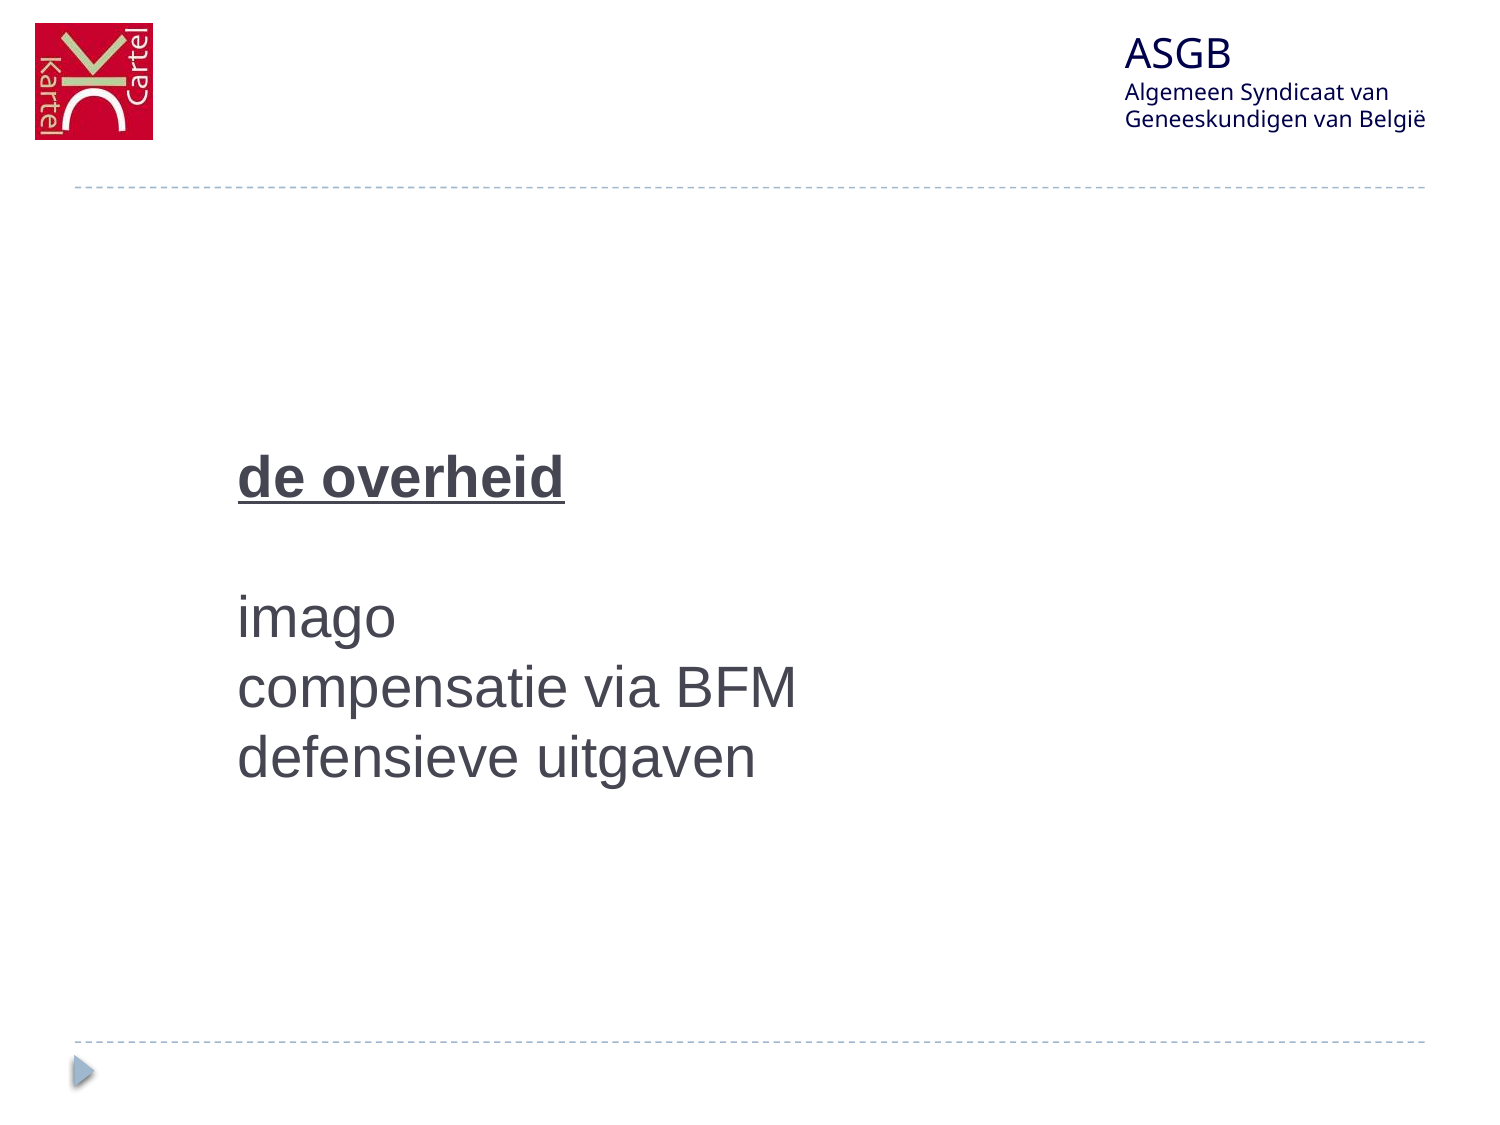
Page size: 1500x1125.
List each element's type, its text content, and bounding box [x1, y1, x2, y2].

title de overheid imago compensatie via BFM defensieve uitgaven [222, 269, 1426, 798]
text_box ASGB Algemeen Syndicaat van Geneeskundigen van België [1110, 19, 1497, 140]
picture [34, 23, 153, 141]
